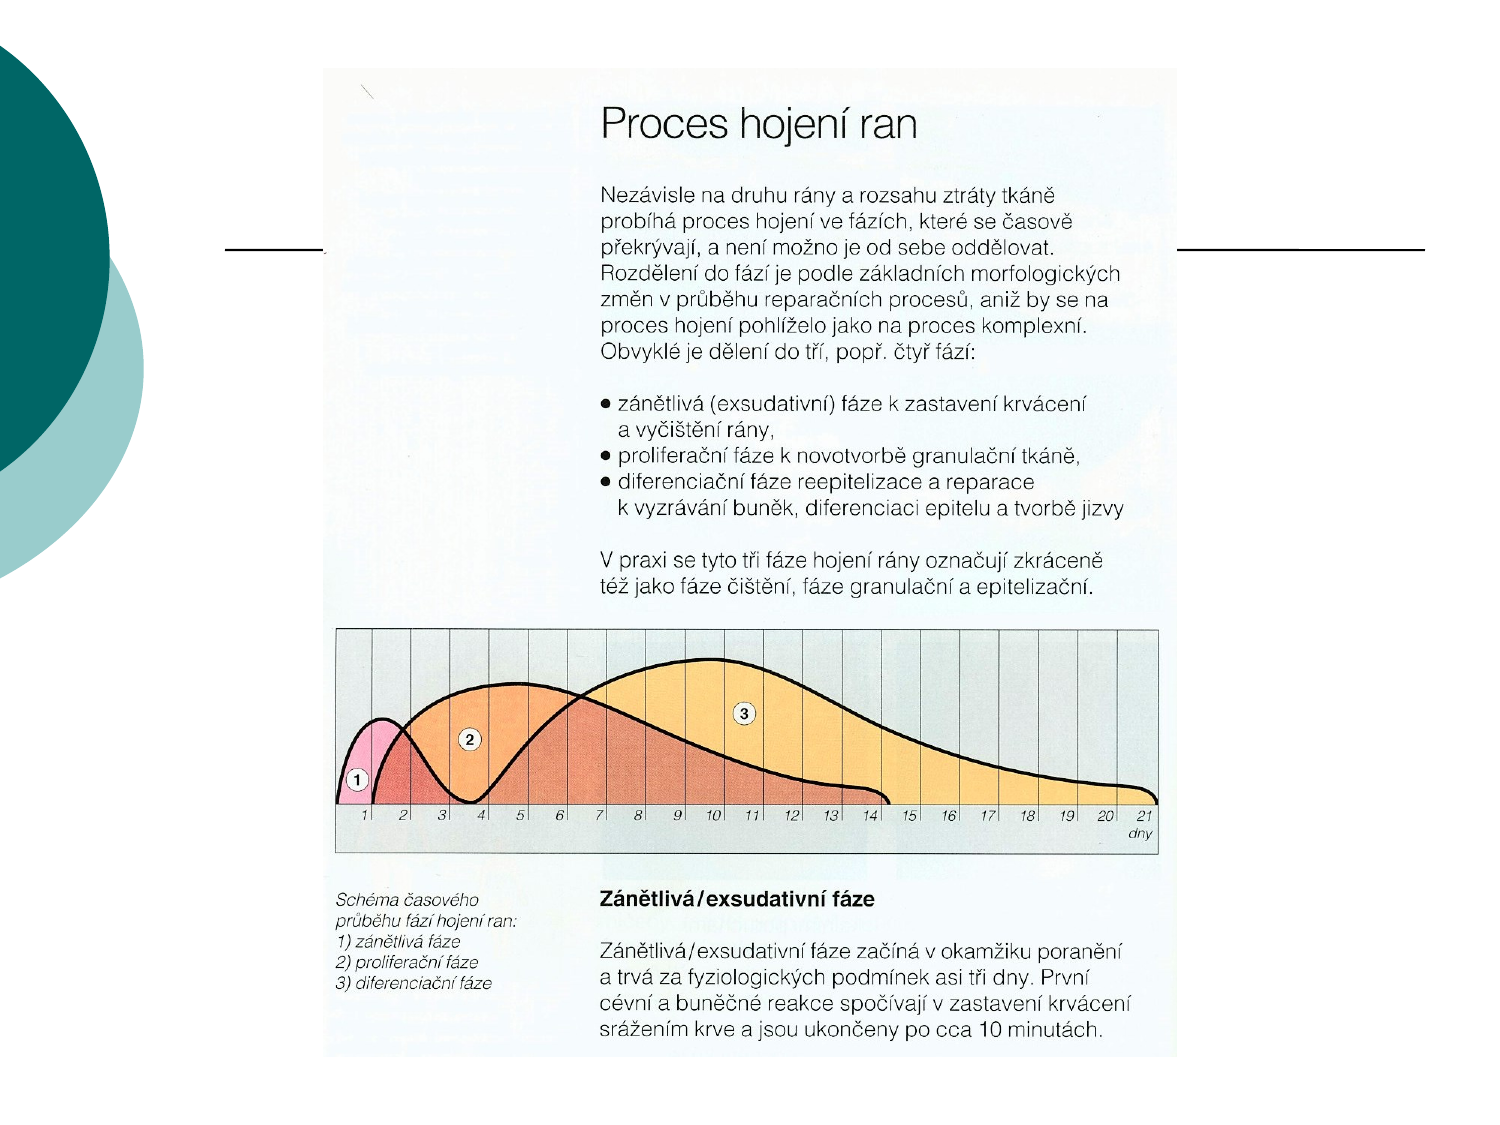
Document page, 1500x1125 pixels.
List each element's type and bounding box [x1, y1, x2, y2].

picture [323, 67, 1177, 1057]
